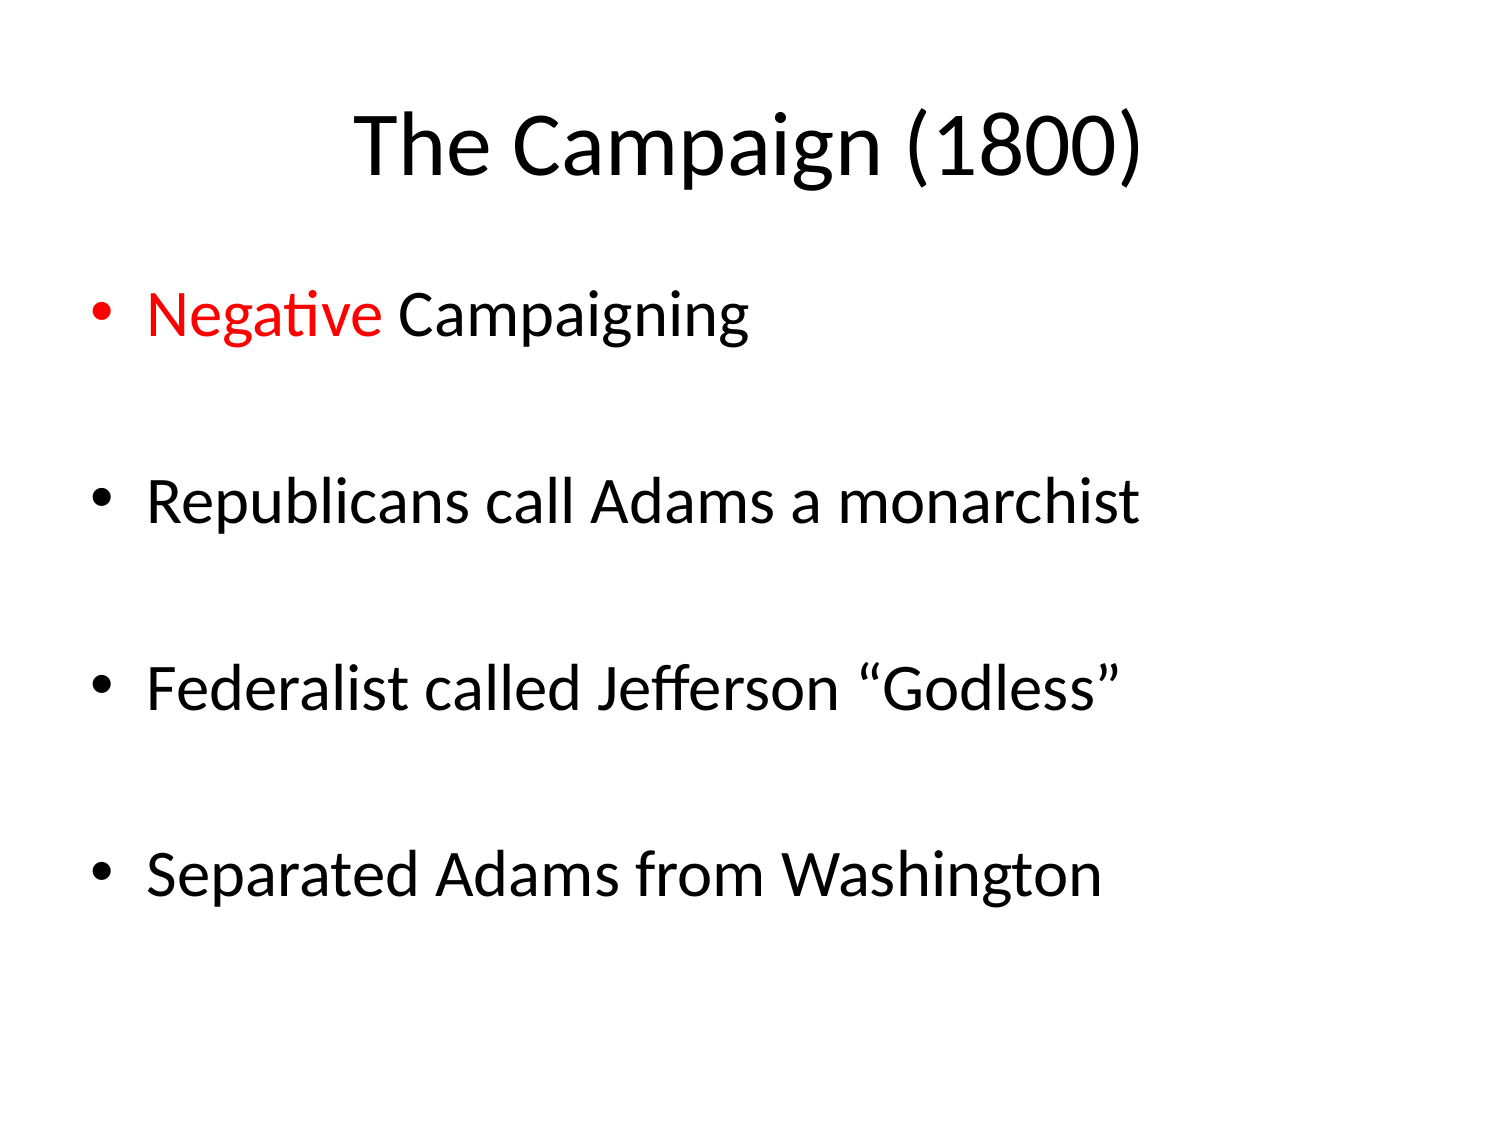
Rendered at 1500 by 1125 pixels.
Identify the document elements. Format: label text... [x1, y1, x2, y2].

title The Campaign (1800) [75, 45, 1425, 233]
list Negative Campaigning Republicans call Adams a monarchist Federalist called Jefferson “Godless” Separated Adams from Washington [75, 262, 1425, 1005]
